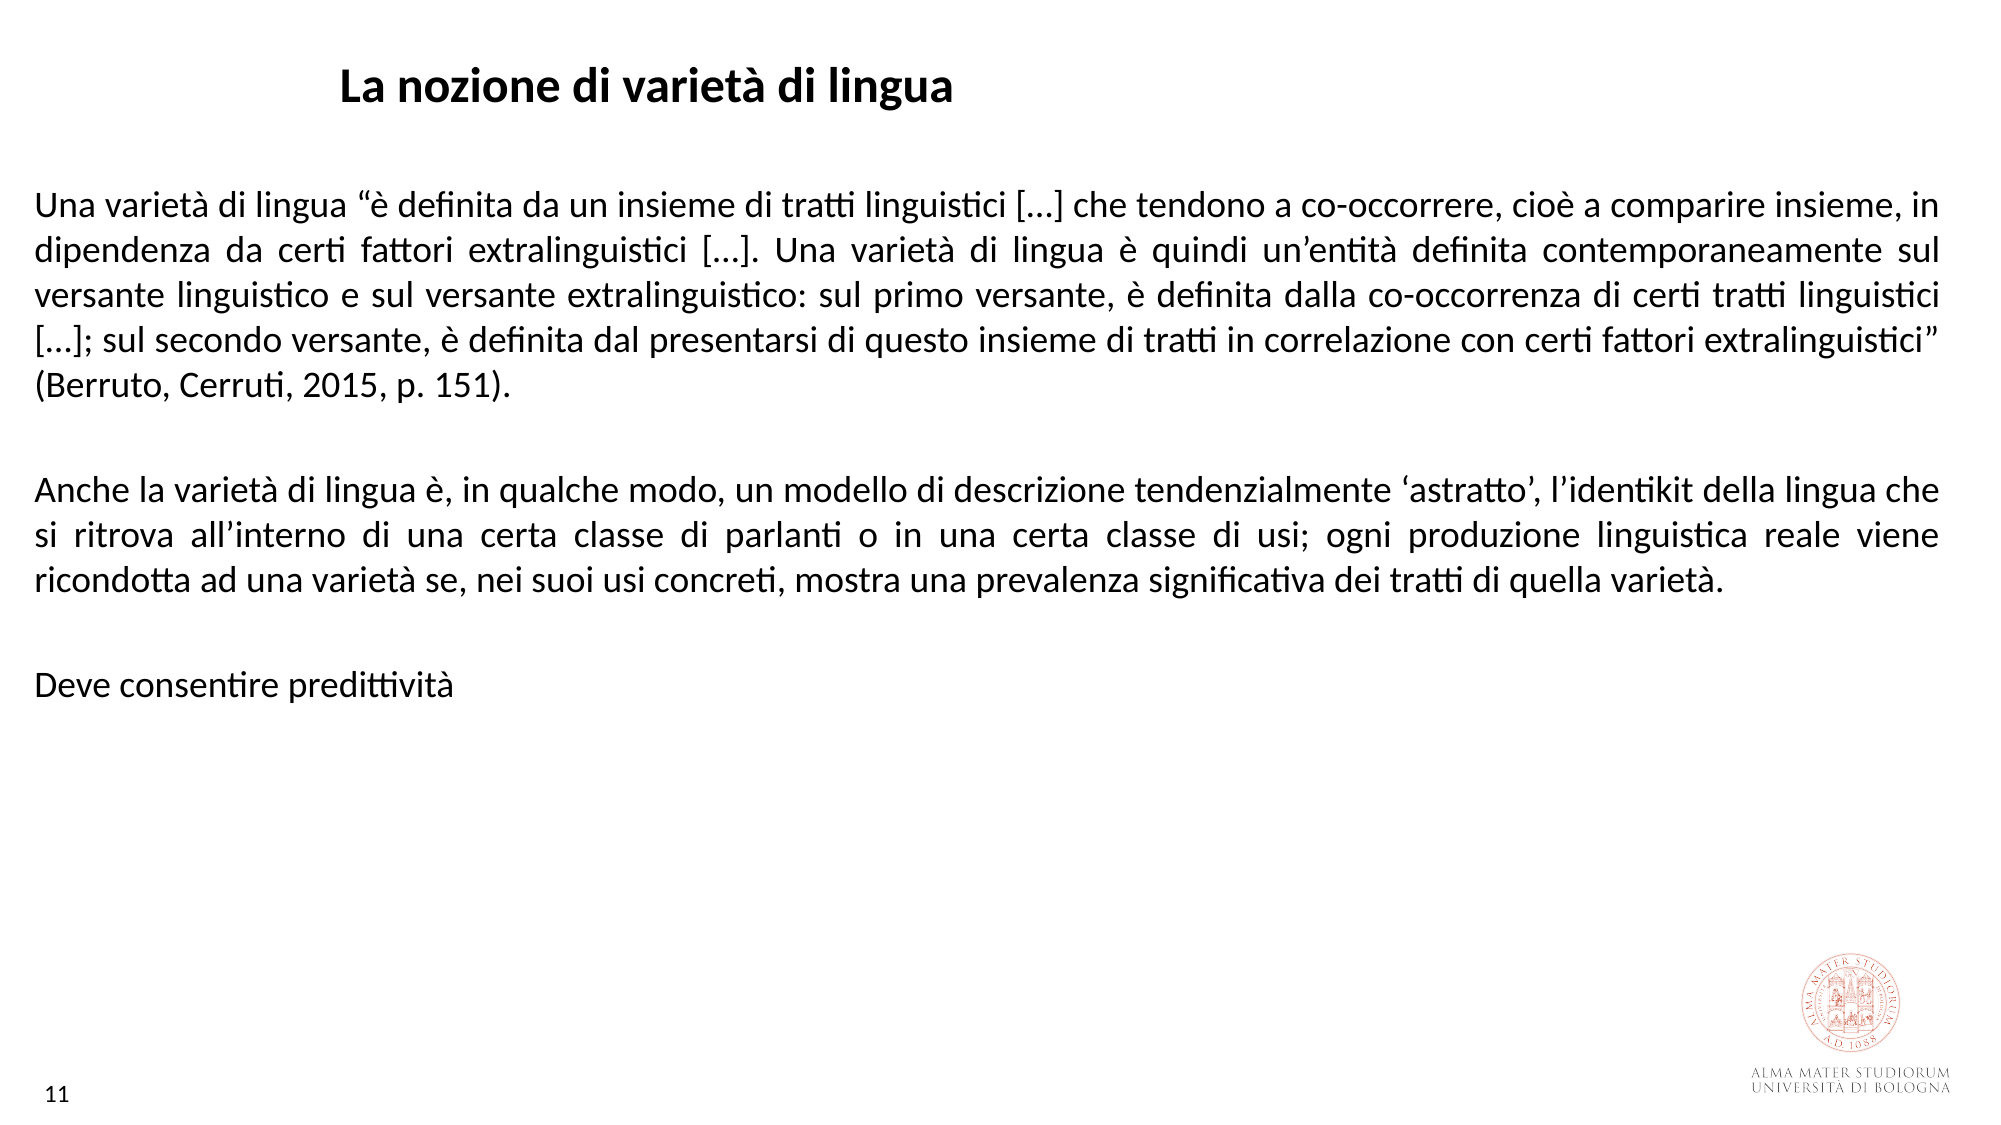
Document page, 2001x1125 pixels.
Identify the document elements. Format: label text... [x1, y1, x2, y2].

title La nozione di varietà di lingua [324, 45, 1675, 121]
list Una varietà di lingua “è definita da un insieme di tratti linguistici […] che tendono a co-occorrere, cioè a comparire insieme, in dipendenza da certi fattori extralinguistici […]. Una varietà di lingua è quindi un’entità definita contemporaneamente sul versante linguistico e sul versante extralinguistico: sul primo versante, è definita dalla co-occorrenza di certi tratti linguistici […]; sul secondo versante, è definita dal presentarsi di questo insieme di tratti in correlazione con certi fattori extralinguistici” (Berruto, Cerruti, 2015, p. 151). Anche la varietà di lingua è, in qualche modo, un modello di descrizione tendenzialmente ‘astratto’, l’identikit della lingua che si ritrova all’interno di una certa classe di parlanti o in una certa classe di usi; ogni produzione linguistica reale viene ricondotta ad una varietà se, nei suoi usi concreti, mostra una prevalenza significativa dei tratti di quella varietà. Deve consentire predittività [19, 172, 1957, 916]
picture [1720, 933, 1981, 1118]
